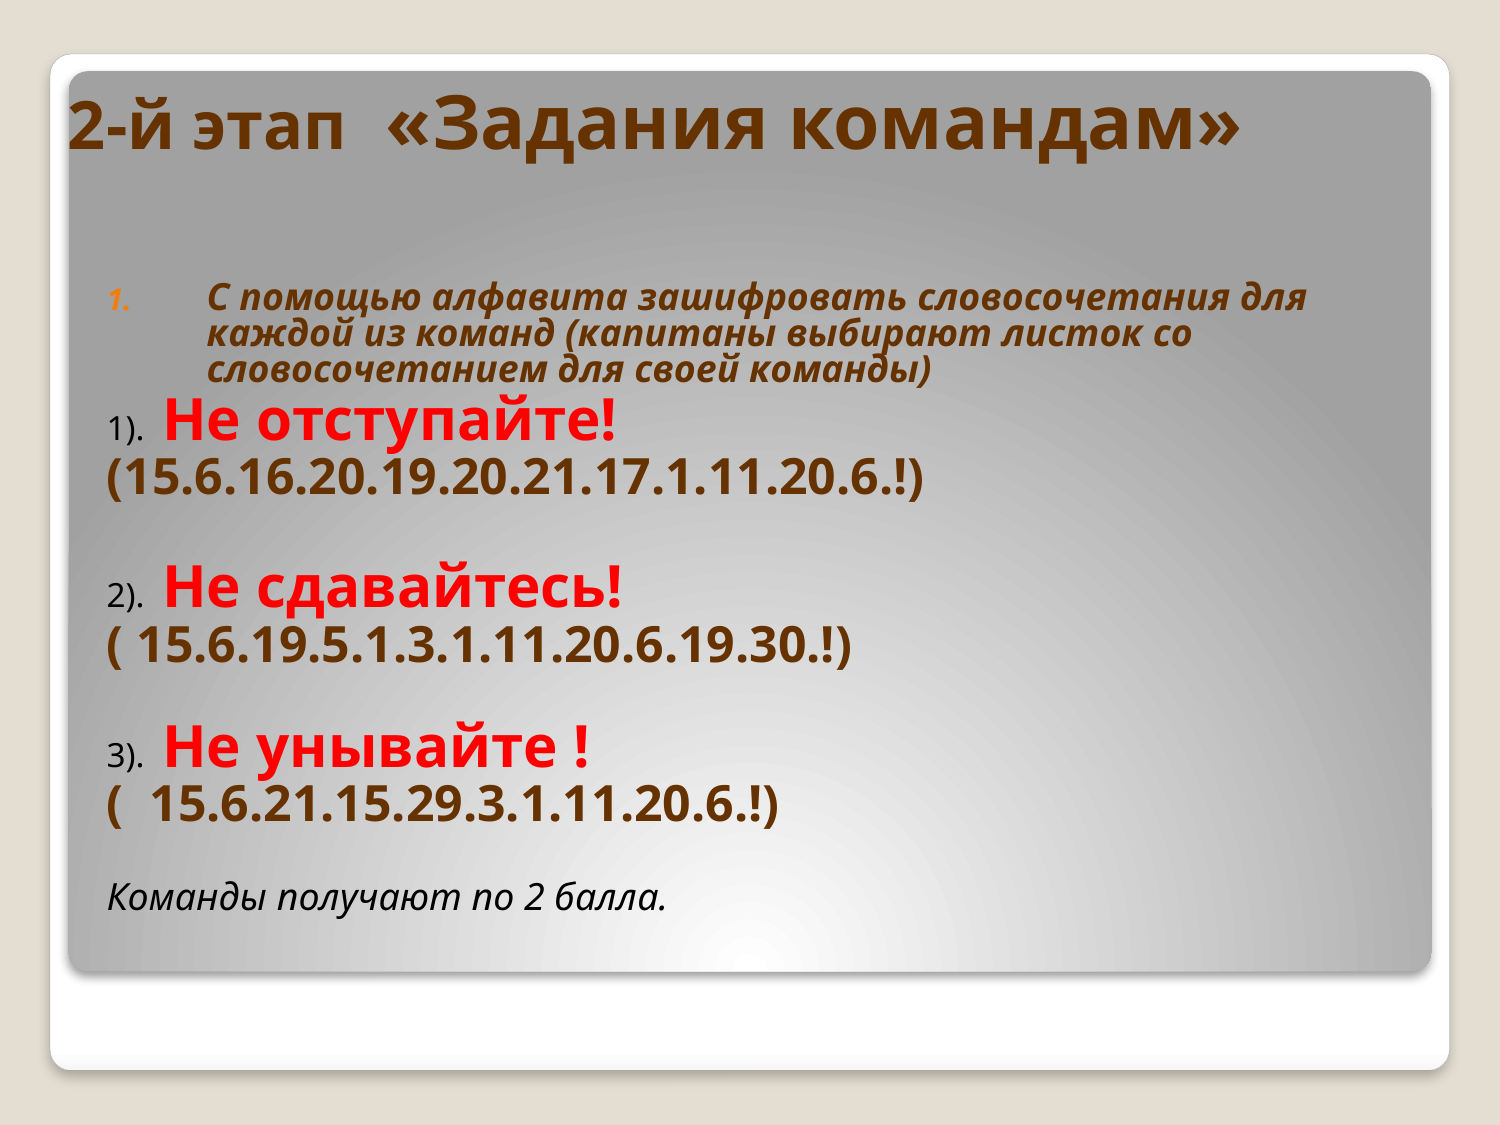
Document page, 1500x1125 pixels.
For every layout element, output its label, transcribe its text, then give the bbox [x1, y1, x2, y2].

list С помощью алфавита зашифровать словосочетания для каждой из команд (капитаны выбирают листок со словосочетанием для своей команды) 1). Не отступайте! (15.6.16.20.19.20.21.17.1.11.20.6.!) 2). Не сдавайтесь! ( 15.6.19.5.1.3.1.11.20.6.19.30.!) 3). Не унывайте ! ( 15.6.21.15.29.3.1.11.20.6.!) Команды получают по 2 балла. [76, 267, 1420, 955]
title 2-й этап «Задания командам» [53, 0, 1396, 173]
